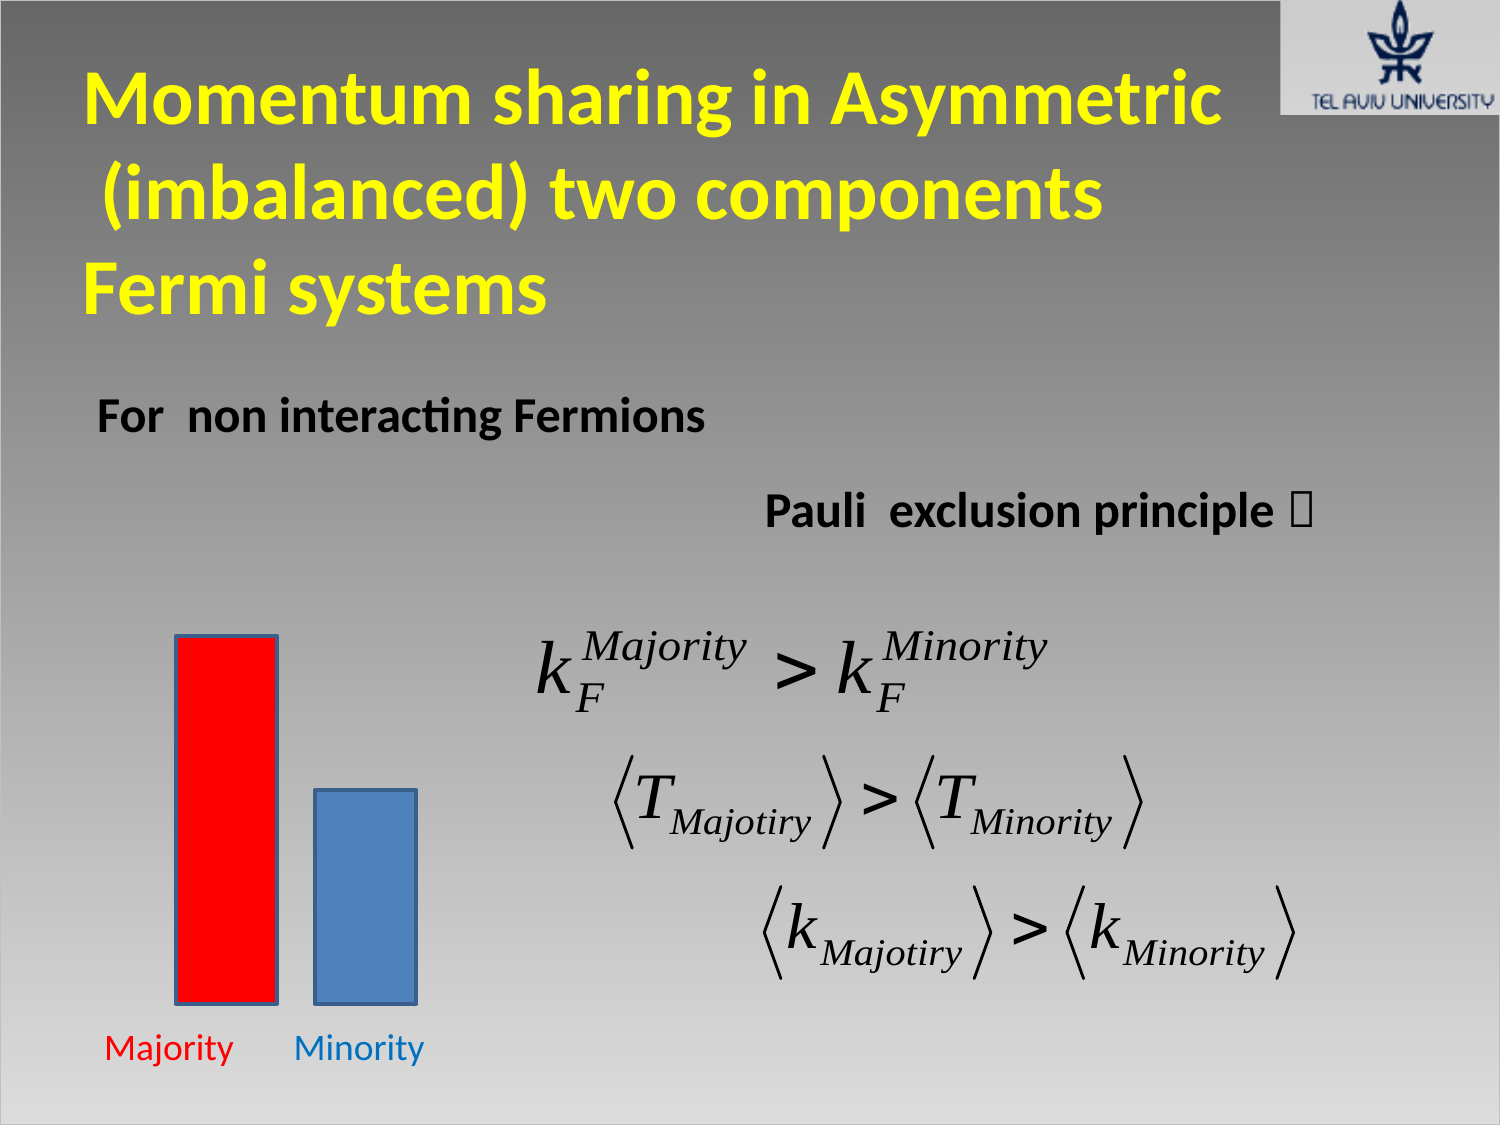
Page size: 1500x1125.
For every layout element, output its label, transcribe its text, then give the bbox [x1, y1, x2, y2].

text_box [74, 374, 1351, 1074]
picture [1280, 0, 1500, 115]
text_box [0, 0, 1500, 1125]
text_box Momentum sharing in Asymmetric (imbalanced) two components Fermi systems [67, 37, 1294, 433]
